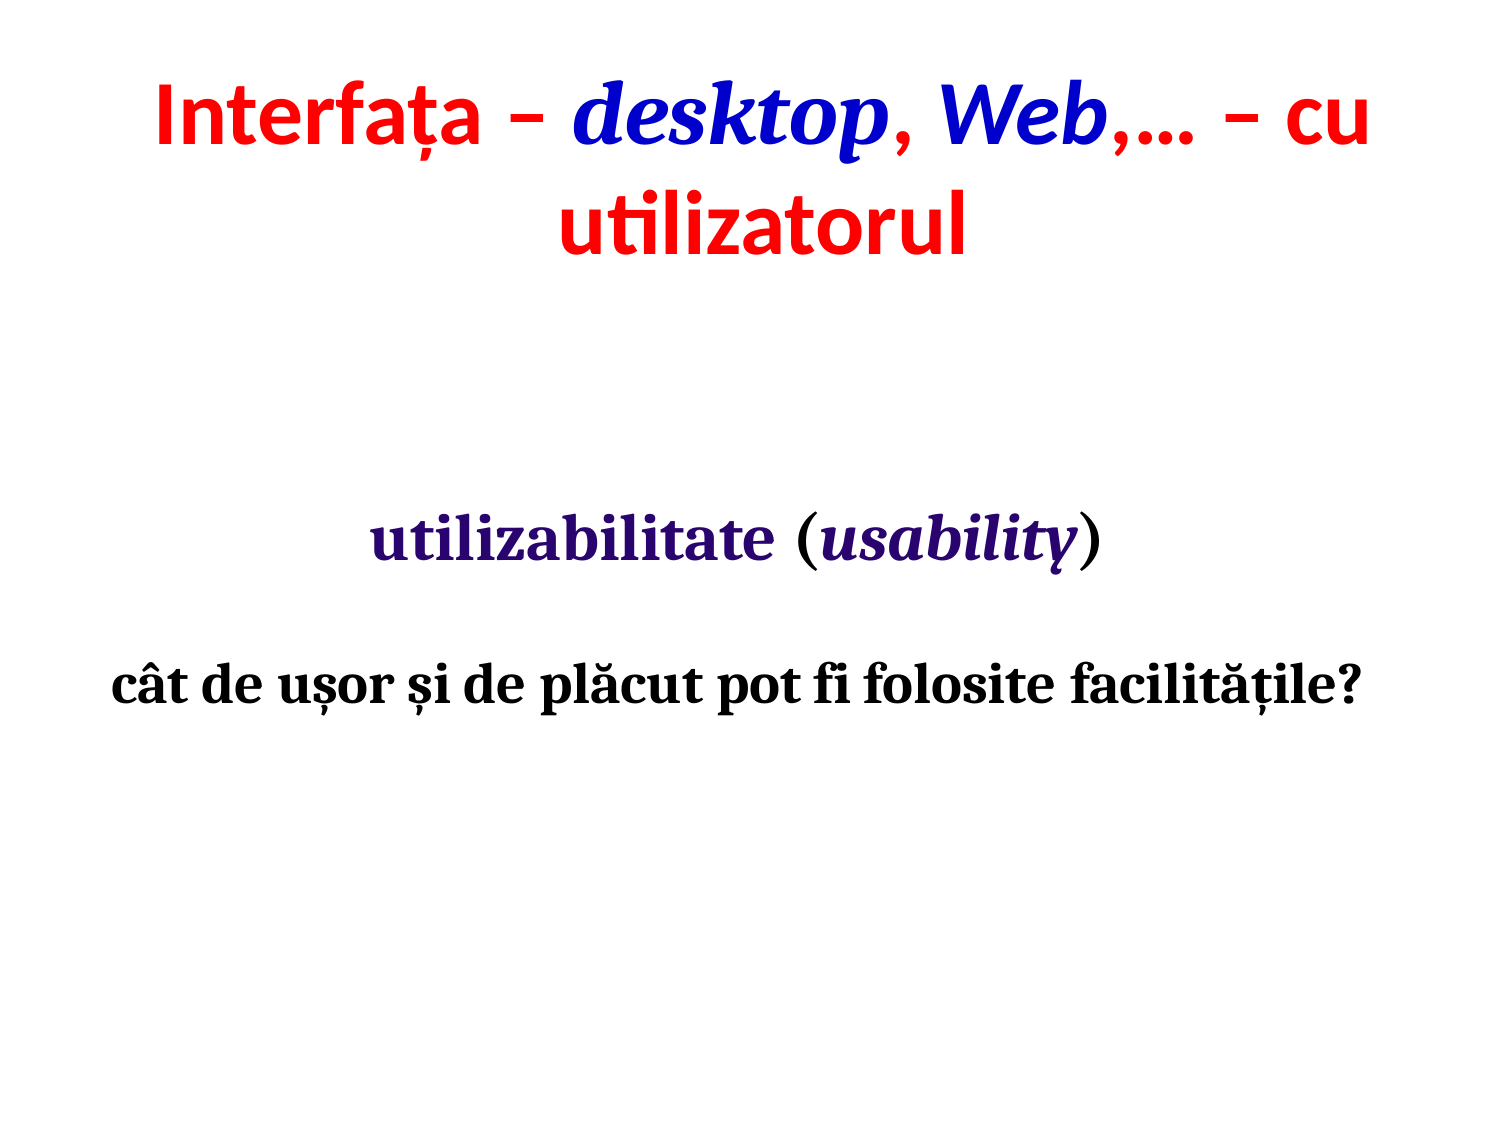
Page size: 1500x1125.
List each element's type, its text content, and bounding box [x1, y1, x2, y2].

text_box Interfața – desktop, Web,… – cu utilizatorul [87, 51, 1438, 274]
text_box utilizabilitate (usability) cât de ușor și de plăcut pot fi folosite facilitățile? [50, 491, 1425, 716]
